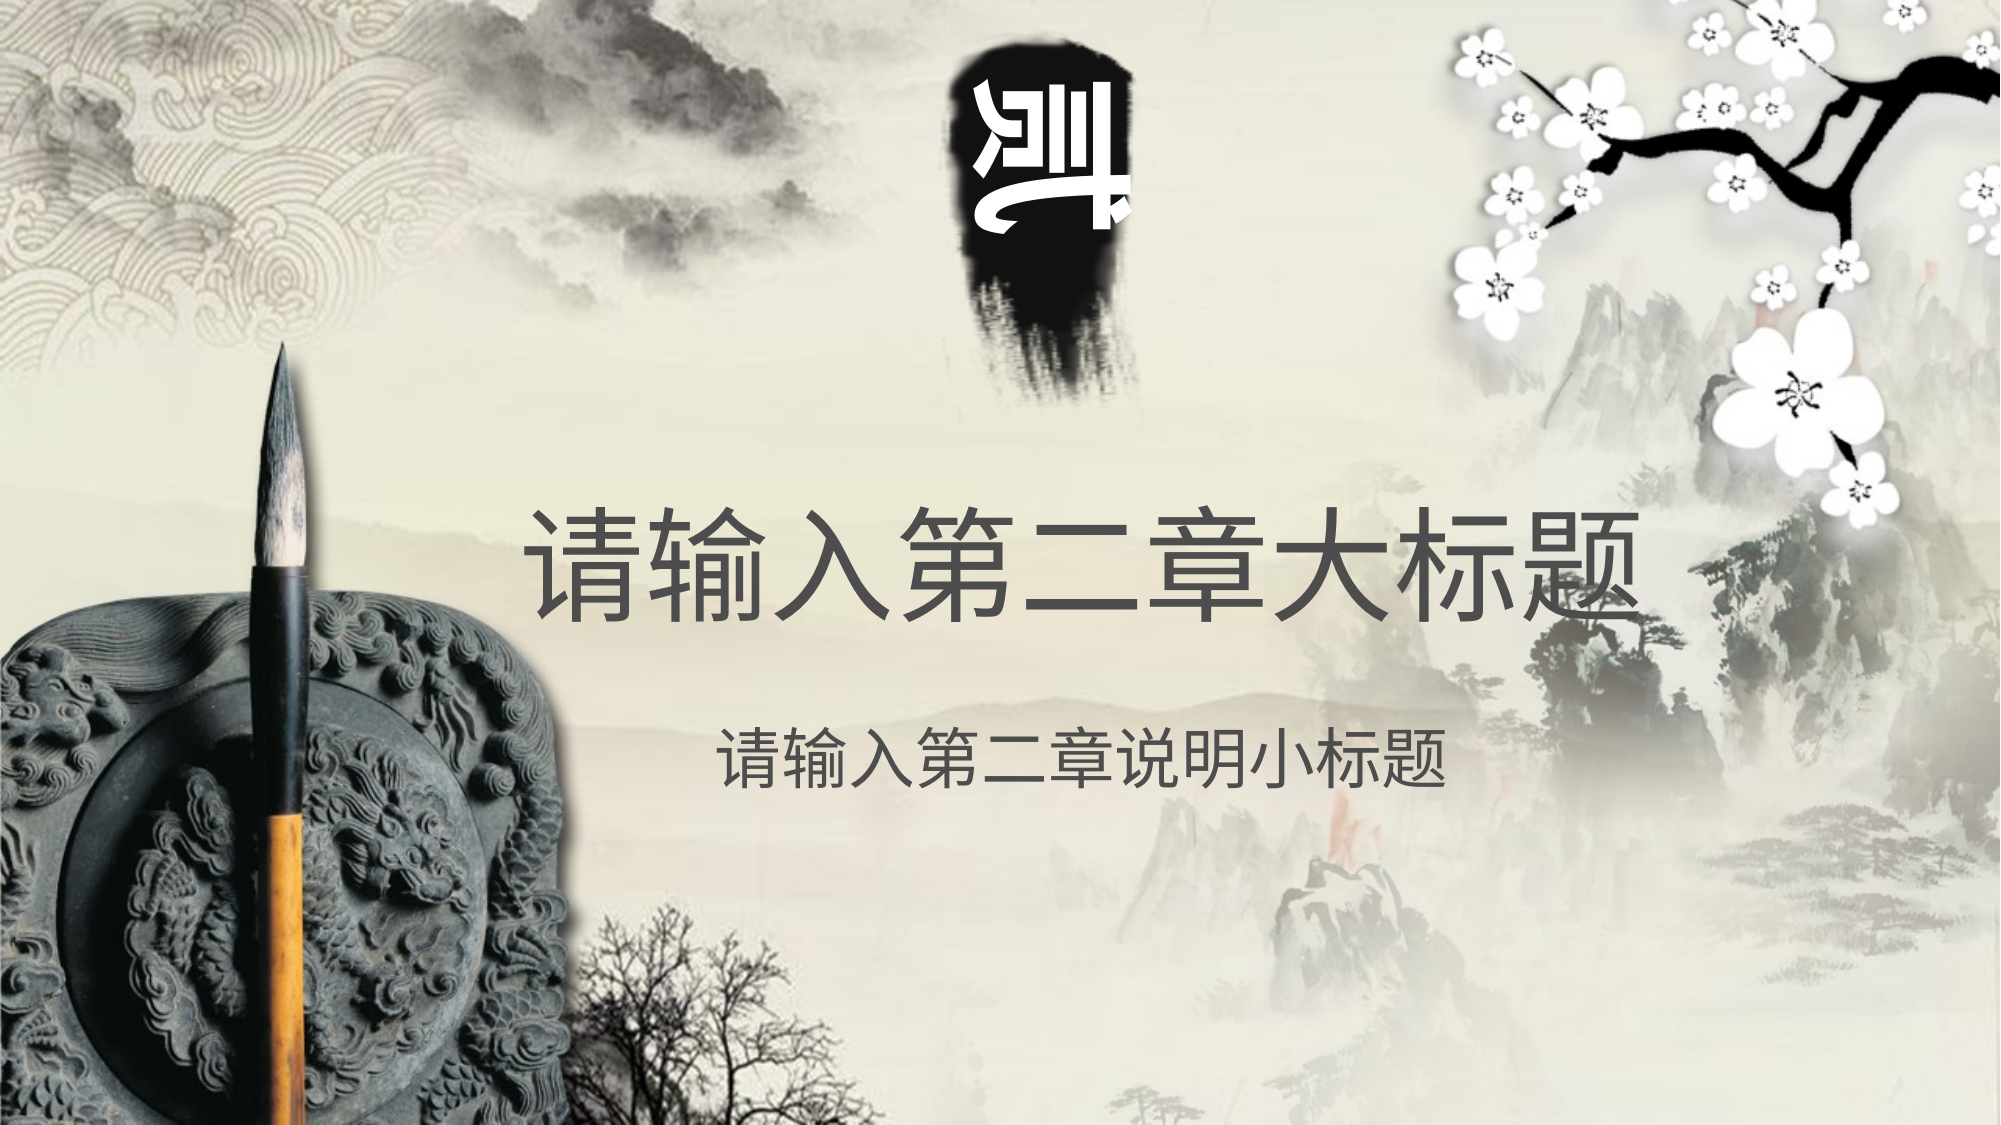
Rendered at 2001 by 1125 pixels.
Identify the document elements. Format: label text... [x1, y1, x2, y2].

list 请输入第二章说明小标题 [494, 669, 1669, 812]
picture [0, 0, 2000, 1125]
title 请输入第二章大标题 [479, 295, 1684, 646]
